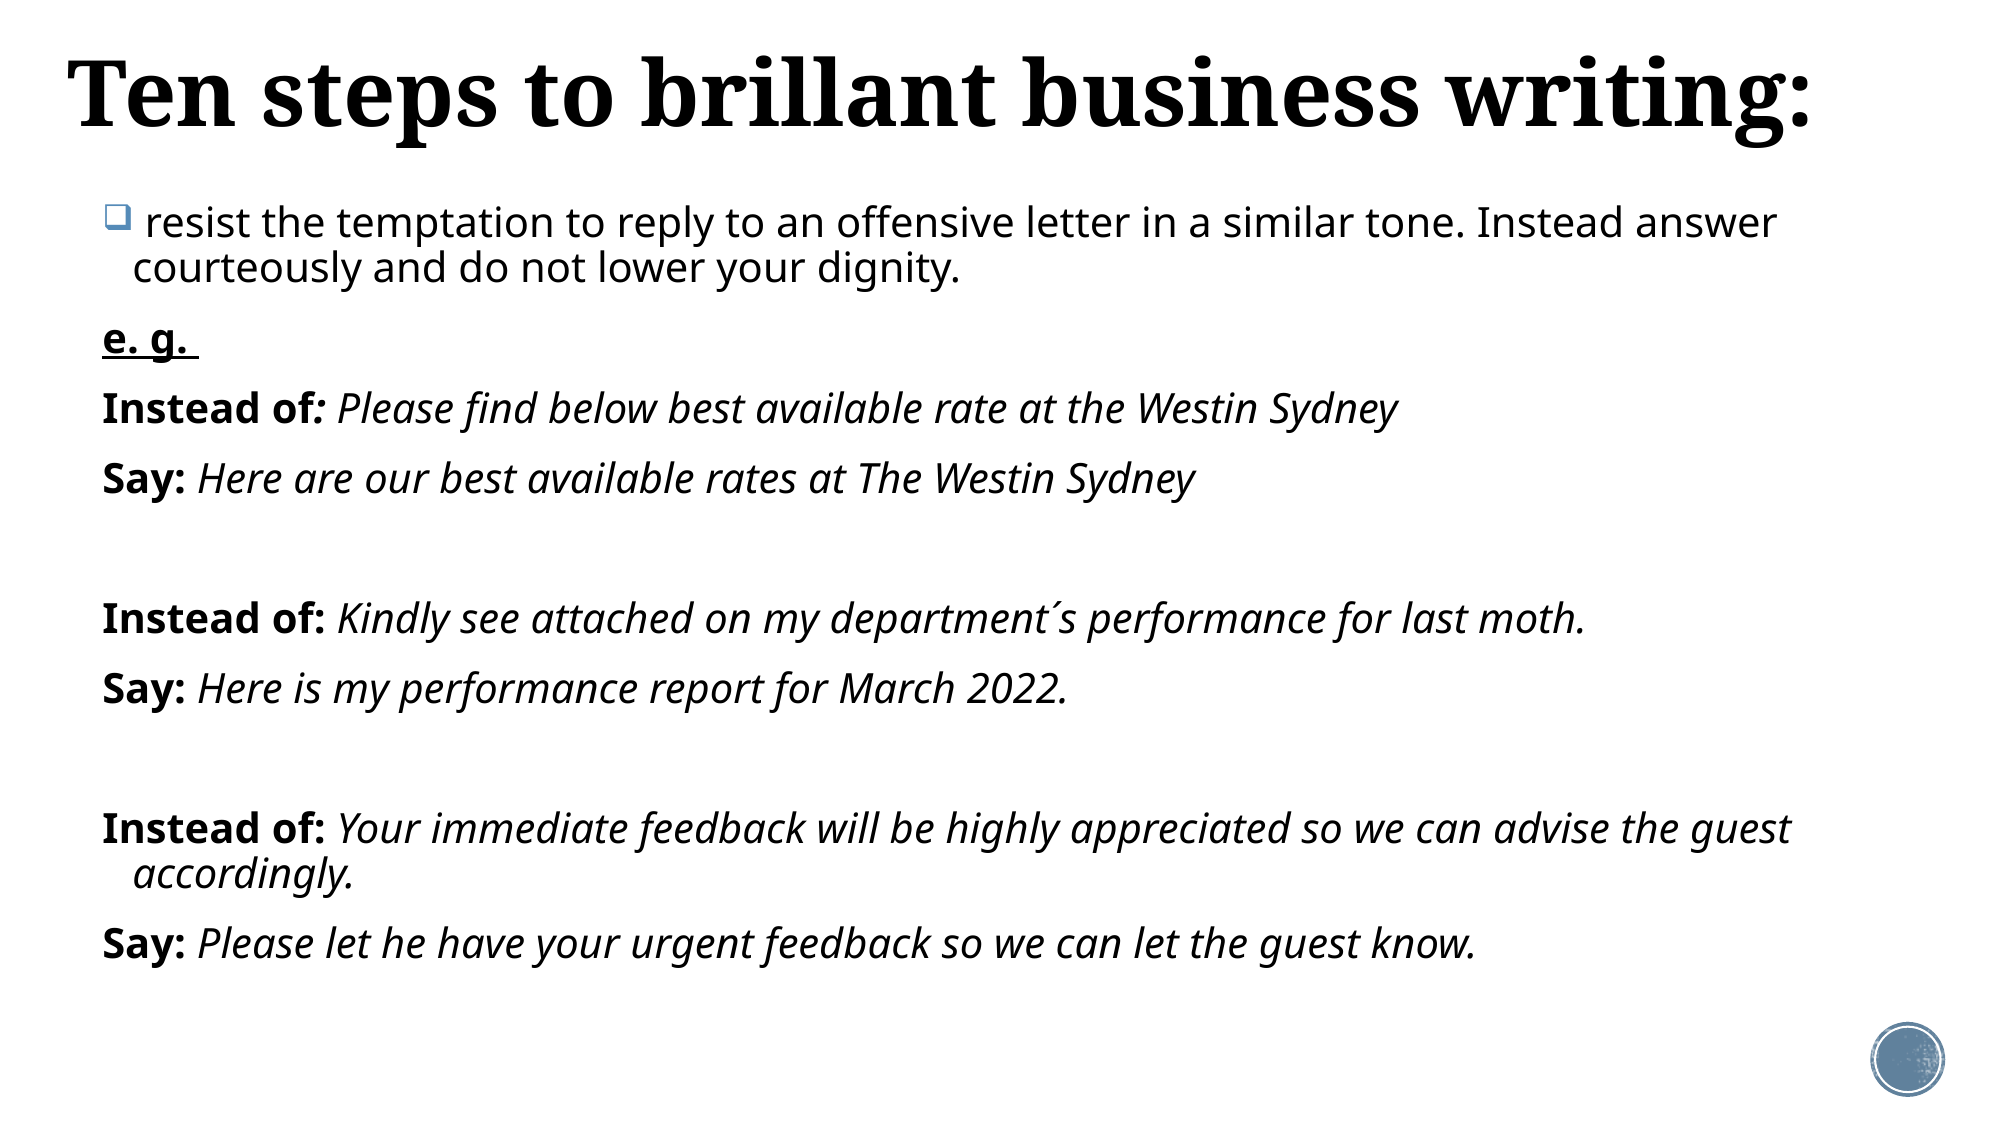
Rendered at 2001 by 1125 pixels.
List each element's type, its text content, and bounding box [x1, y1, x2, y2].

list resist the temptation to reply to an offensive letter in a similar tone. Instead answer courteously and do not lower your dignity. e. g. Instead of: Please find below best available rate at the Westin Sydney Say: Here are our best available rates at The Westin Sydney Instead of: Kindly see attached on my department´s performance for last moth. Say: Here is my performance report for March 2022. Instead of: Your immediate feedback will be highly appreciated so we can advise the guest accordingly. Say: Please let he have your urgent feedback so we can let the guest know. [87, 194, 1931, 1070]
title Ten steps to brillant business writing: [52, 26, 1957, 169]
